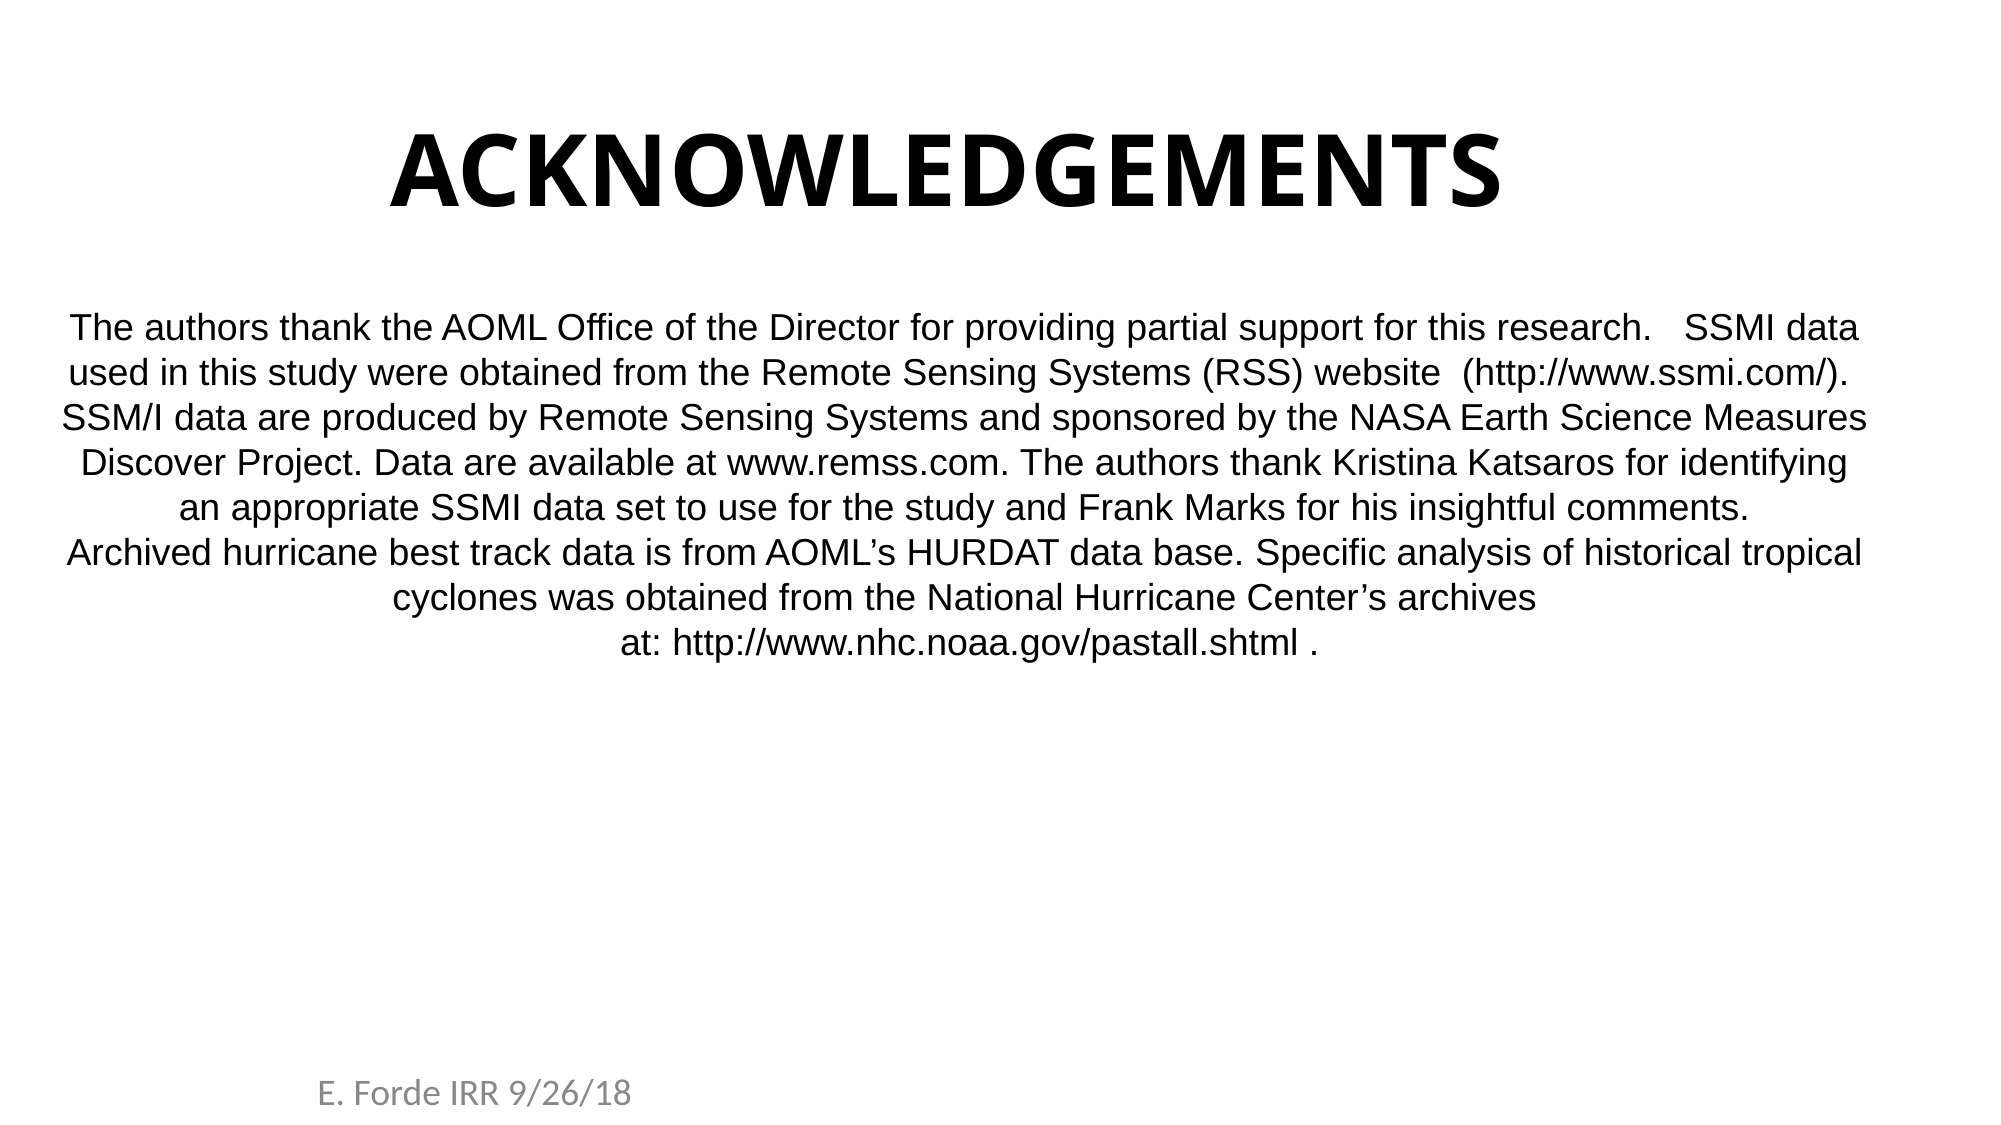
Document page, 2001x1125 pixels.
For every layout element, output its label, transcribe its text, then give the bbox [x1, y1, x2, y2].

text_box The authors thank the AOML Office of the Director for providing partial support for this research. SSMI data used in this study were obtained from the Remote Sensing Systems (RSS) website (http://www.ssmi.com/). SSM/I data are produced by Remote Sensing Systems and sponsored by the NASA Earth Science Measures Discover Project. Data are available at www.remss.com. The authors thank Kristina Katsaros for identifying an appropriate SSMI data set to use for the study and Frank Marks for his insightful comments. Archived hurricane best track data is from AOML’s HURDAT data base. Specific analysis of historical tropical cyclones was obtained from the National Hurricane Center’s archives at: http://www.nhc.noaa.gov/pastall.shtml . [33, 295, 1907, 675]
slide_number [302, 1060, 661, 1121]
text_box ACKNOWLEDGEMENTS [375, 98, 1590, 264]
